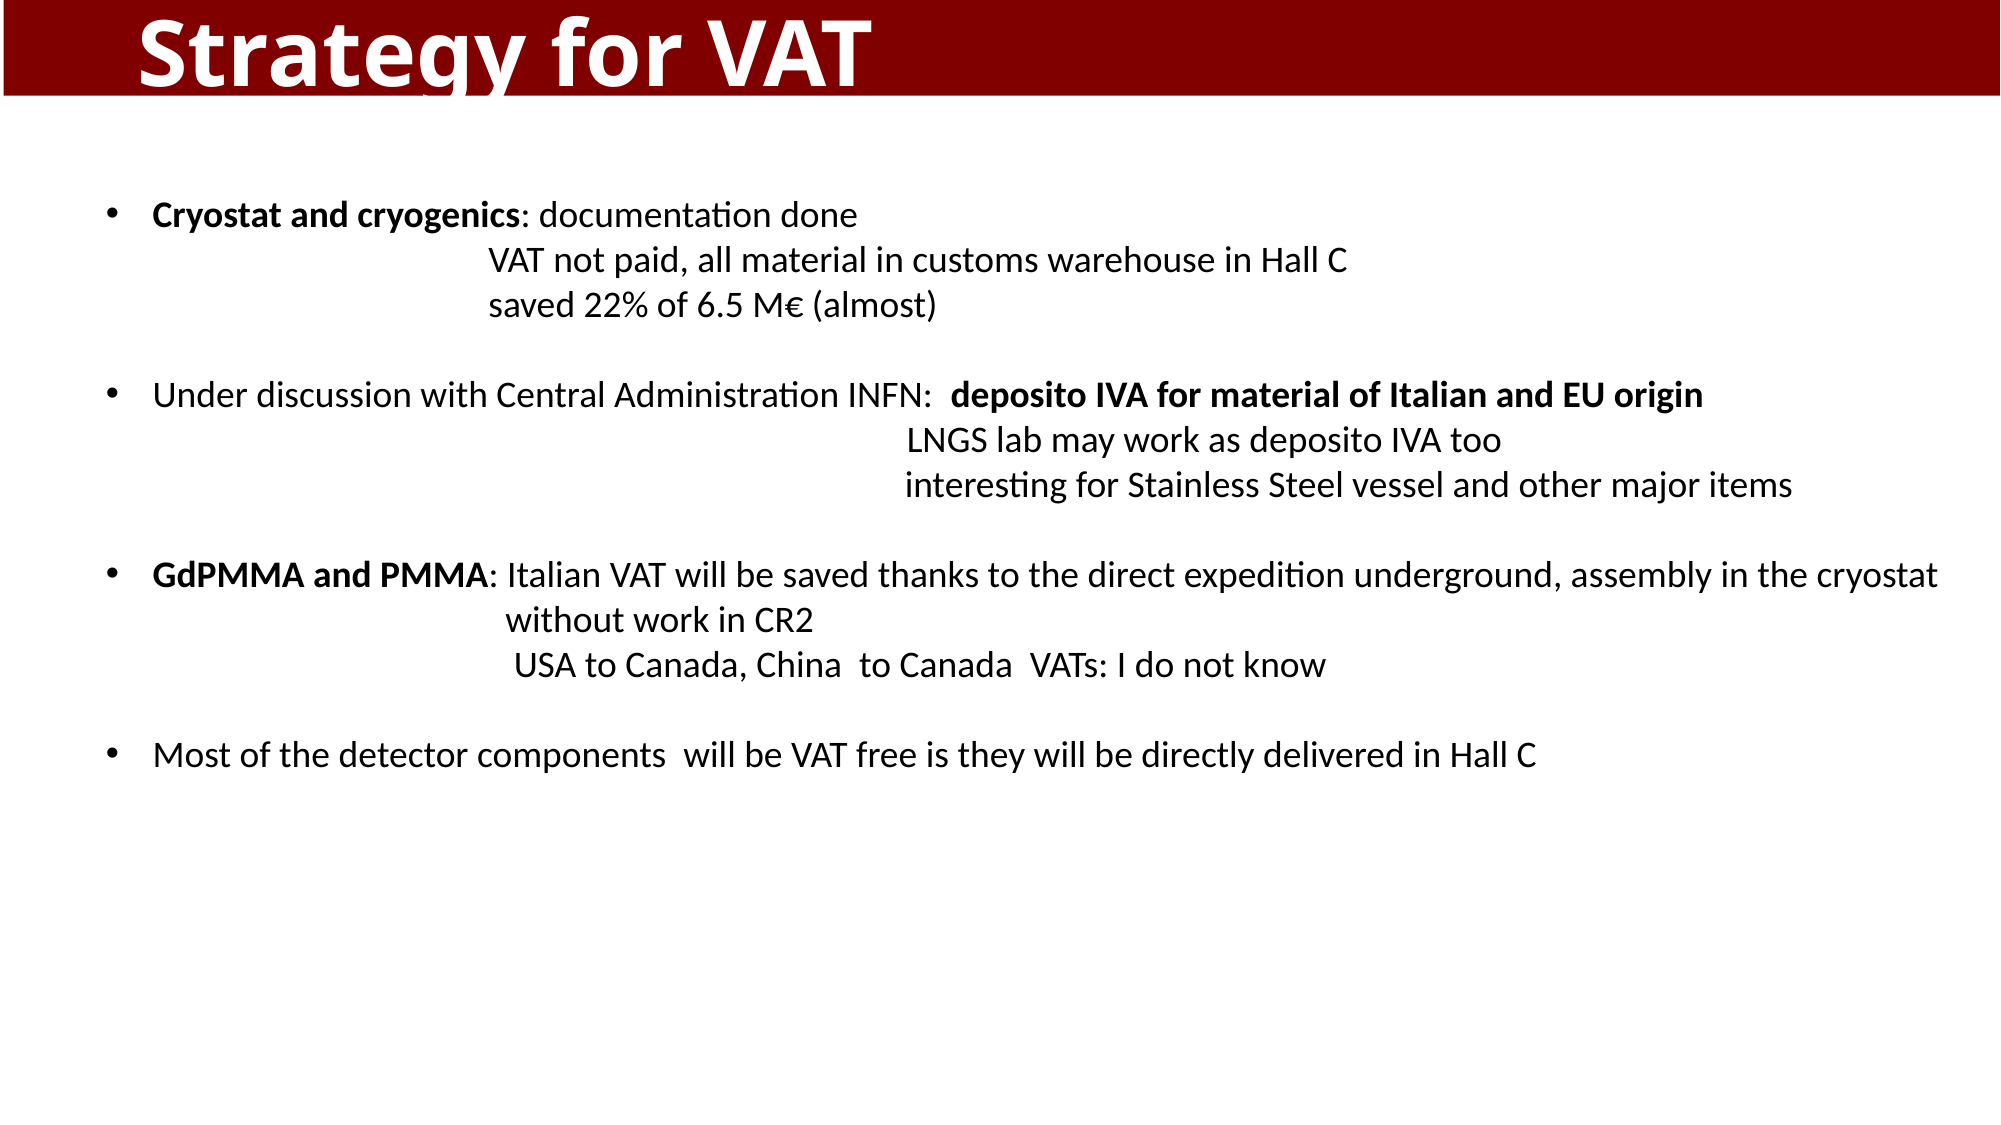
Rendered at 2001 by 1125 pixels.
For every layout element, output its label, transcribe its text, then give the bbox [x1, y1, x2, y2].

text_box Cryostat and cryogenics: documentation done VAT not paid, all material in customs warehouse in Hall C saved 22% of 6.5 M€ (almost) Under discussion with Central Administration INFN: deposito IVA for material of Italian and EU origin LNGS lab may work as deposito IVA too interesting for Stainless Steel vessel and other major items GdPMMA and PMMA: Italian VAT will be saved thanks to the direct expedition underground, assembly in the cryostat without work in CR2 USA to Canada, China to Canada VATs: I do not know Most of the detector components will be VAT free is they will be directly delivered in Hall C [91, 182, 1964, 872]
text_box Strategy for VAT [3, 0, 2000, 96]
